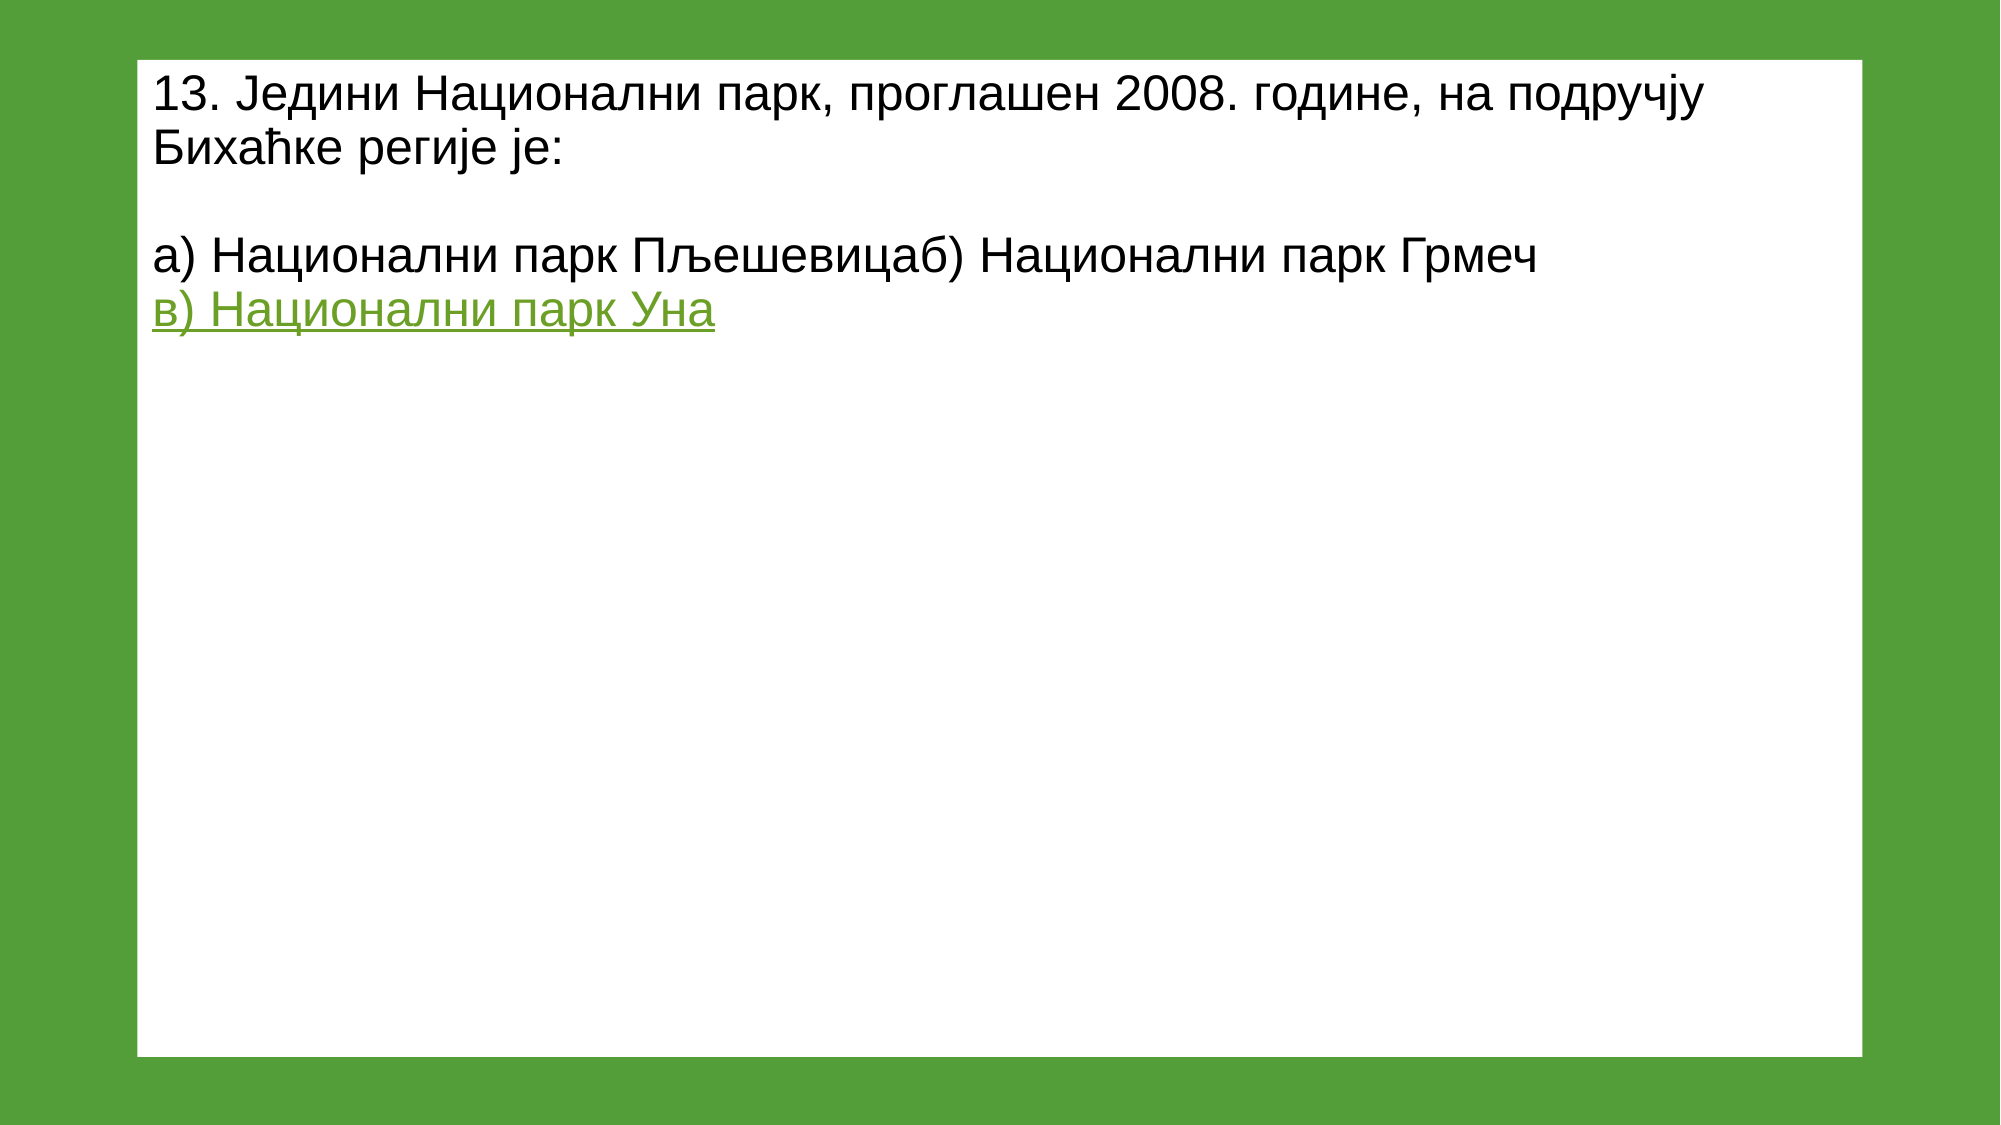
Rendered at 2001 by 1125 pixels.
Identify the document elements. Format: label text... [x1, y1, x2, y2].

title 13. Једини Национални парк, проглашен 2008. године, на подручју Бихаћке регије је: а) Национални парк Пљешевица б) Национални парк Грмеч в) Национални парк Уна [137, 59, 1863, 1057]
